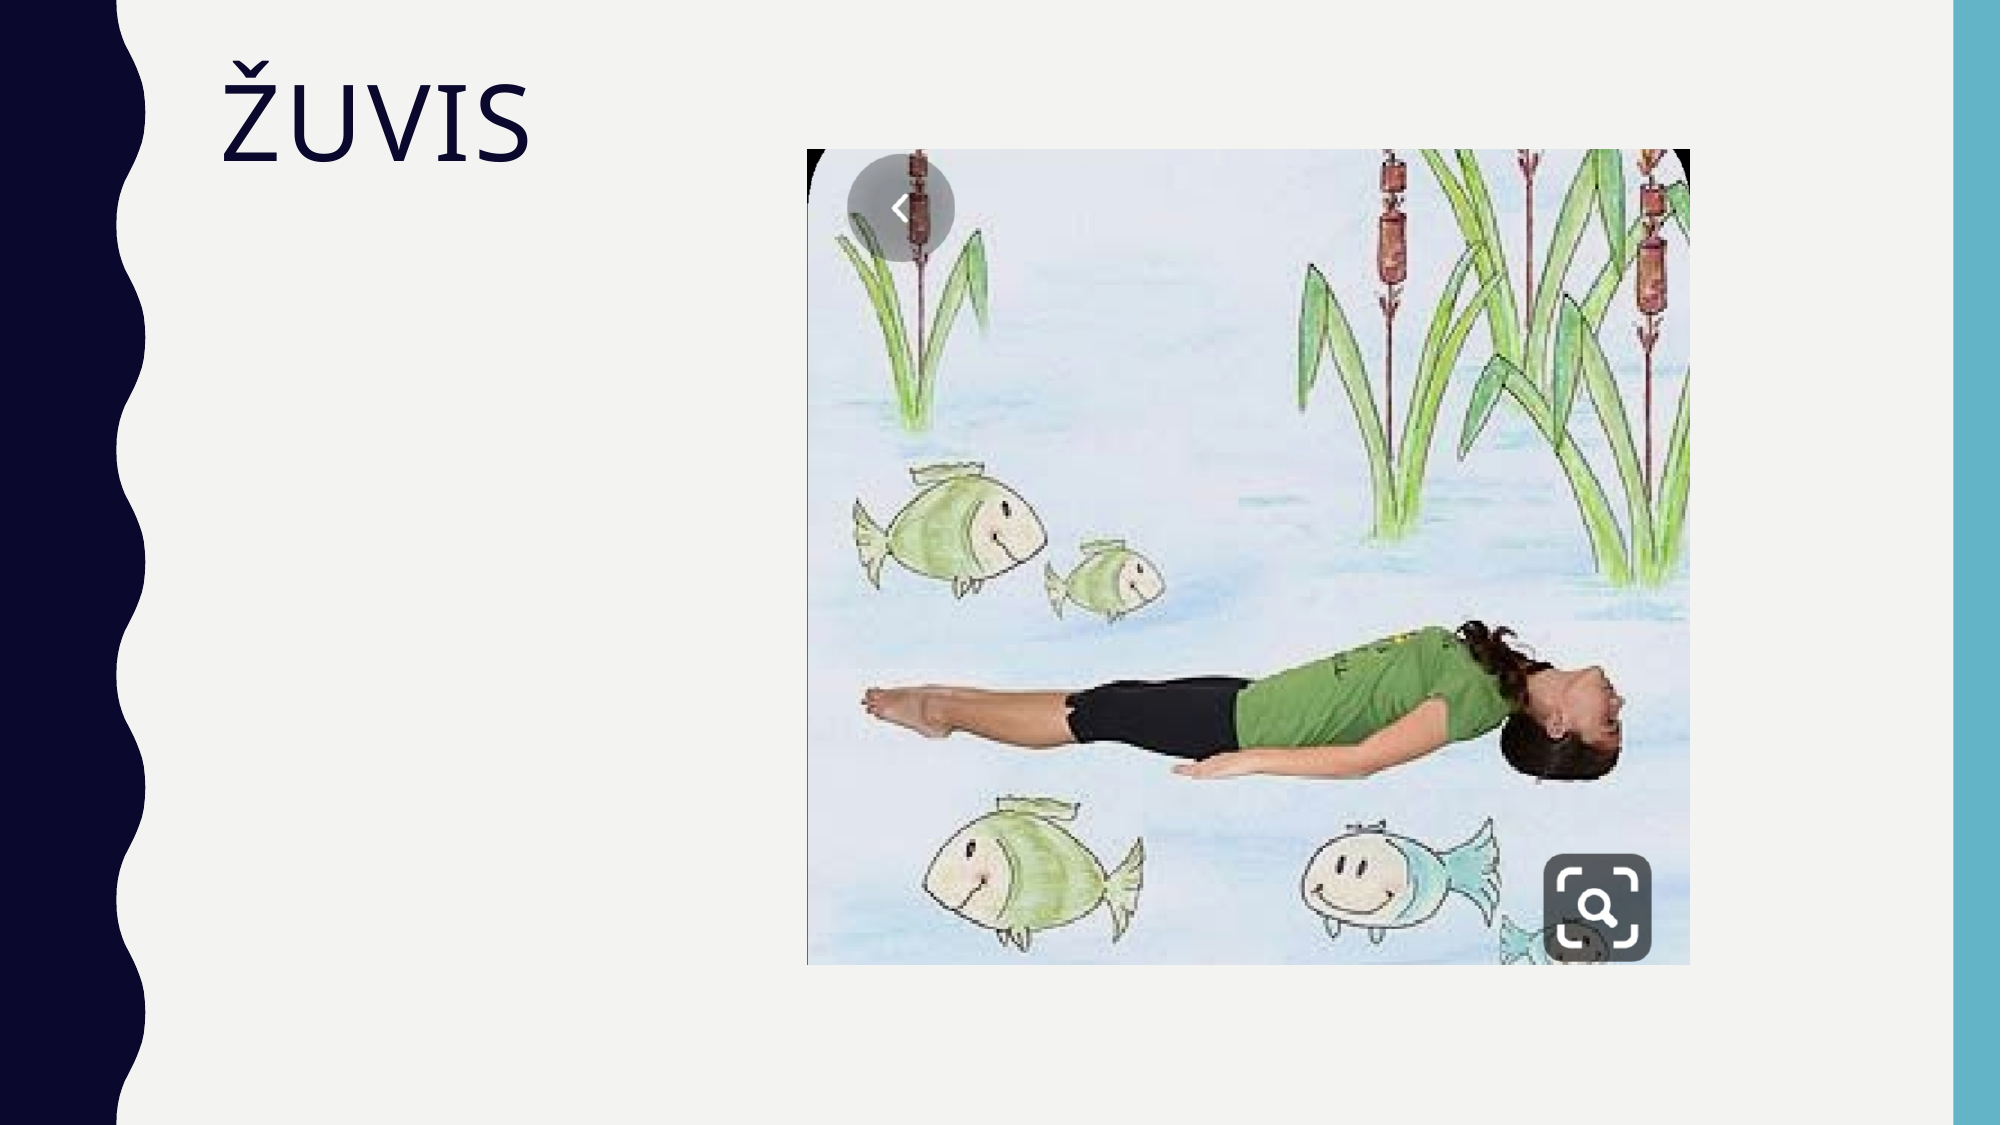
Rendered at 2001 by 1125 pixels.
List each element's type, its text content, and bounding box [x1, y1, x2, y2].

picture [807, 149, 1690, 965]
title žuvis [205, 62, 1875, 308]
